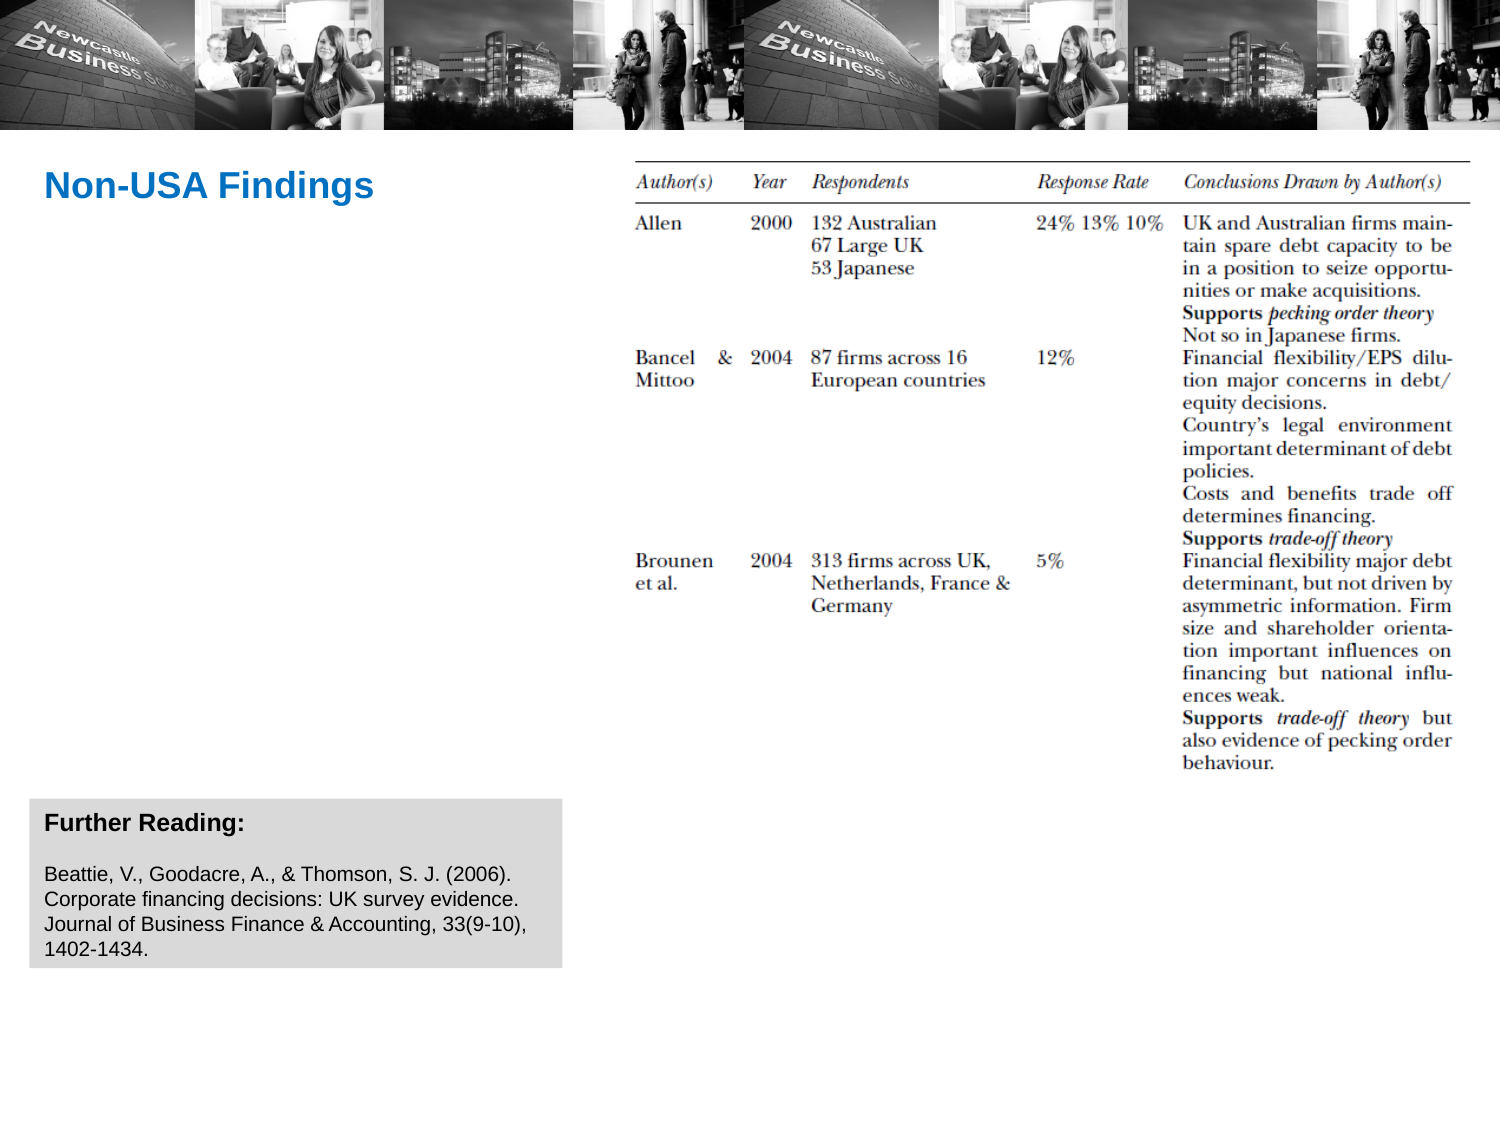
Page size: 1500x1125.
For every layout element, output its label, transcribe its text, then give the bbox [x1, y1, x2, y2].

text_box Further Reading: Beattie, V., Goodacre, A., & Thomson, S. J. (2006). Corporate financing decisions: UK survey evidence. Journal of Business Finance & Accounting, 33(9‐10), 1402-1434. [29, 798, 563, 969]
text_box Non-USA Findings [29, 154, 538, 214]
picture [618, 154, 1479, 782]
